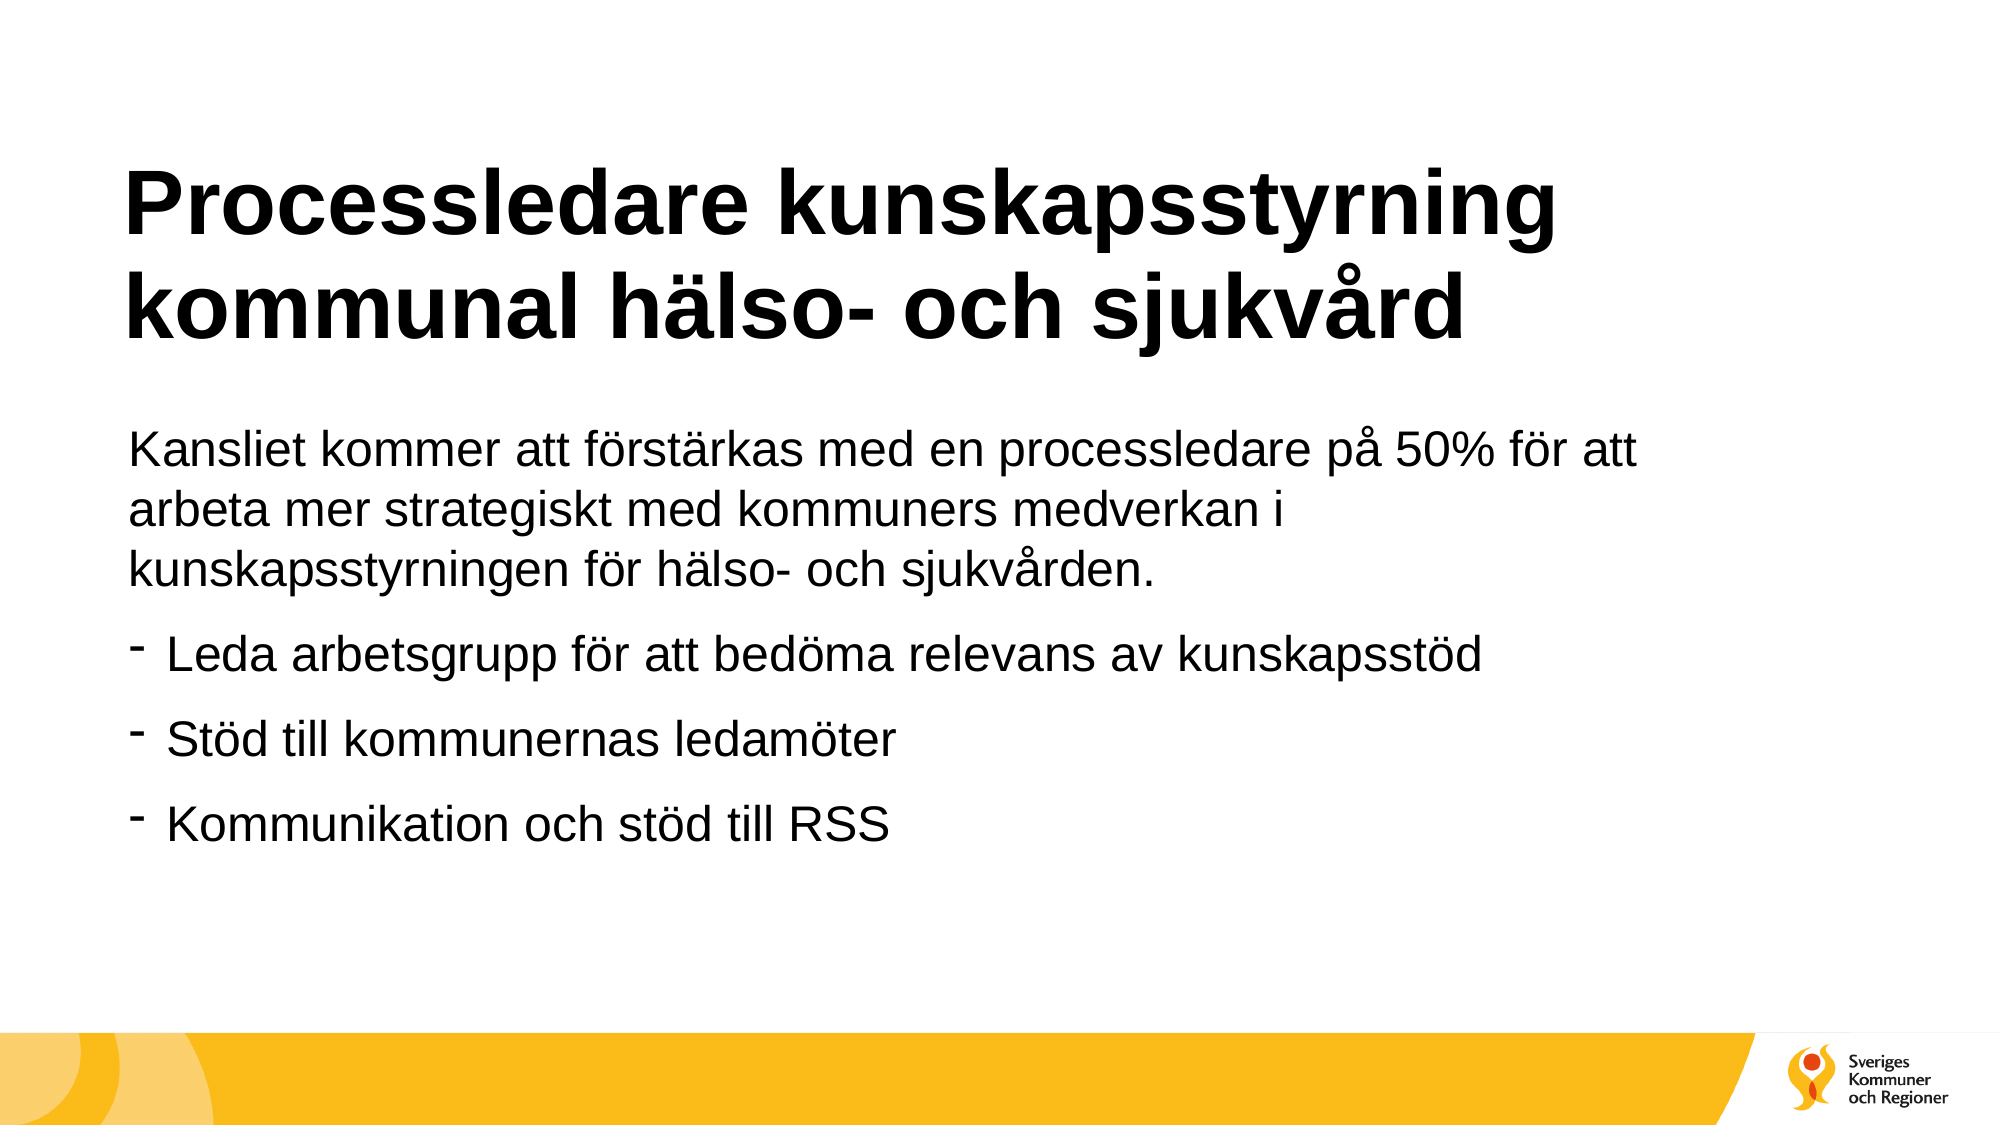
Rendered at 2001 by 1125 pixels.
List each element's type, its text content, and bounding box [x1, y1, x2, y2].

list Kansliet kommer att förstärkas med en processledare på 50% för att arbeta mer strategiskt med kommuners medverkan i kunskapsstyrningen för hälso- och sjukvården. Leda arbetsgrupp för att bedöma relevans av kunskapsstöd Stöd till kommunernas ledamöter Kommunikation och stöd till RSS [108, 409, 1686, 1023]
picture [0, 0, 2000, 1125]
title Processledare kunskapsstyrning kommunal hälso- och sjukvård [108, 143, 1686, 346]
